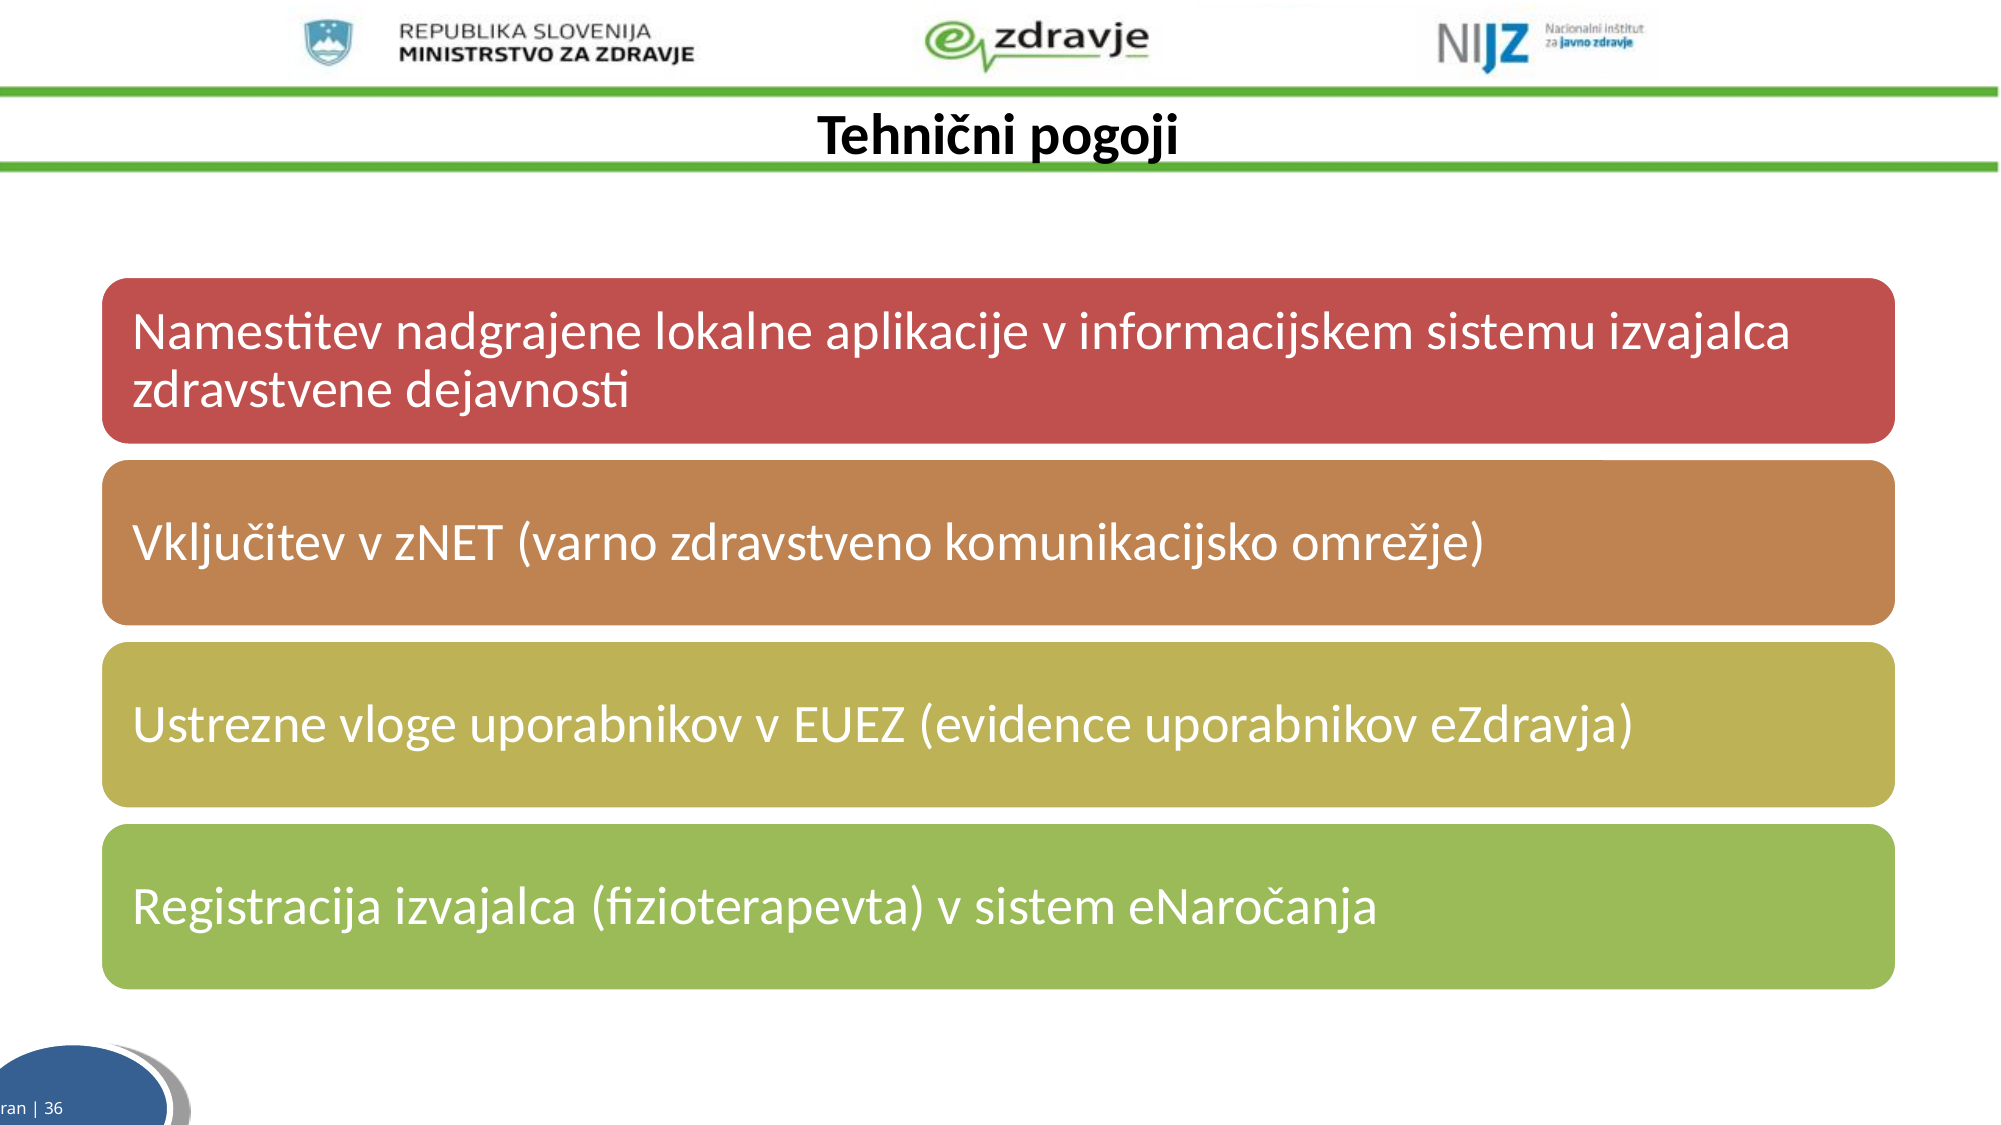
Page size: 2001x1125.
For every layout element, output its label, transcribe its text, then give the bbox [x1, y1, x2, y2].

title Tehnični pogoji [99, 84, 1898, 254]
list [99, 262, 1898, 1005]
picture [0, 0, 2001, 1125]
